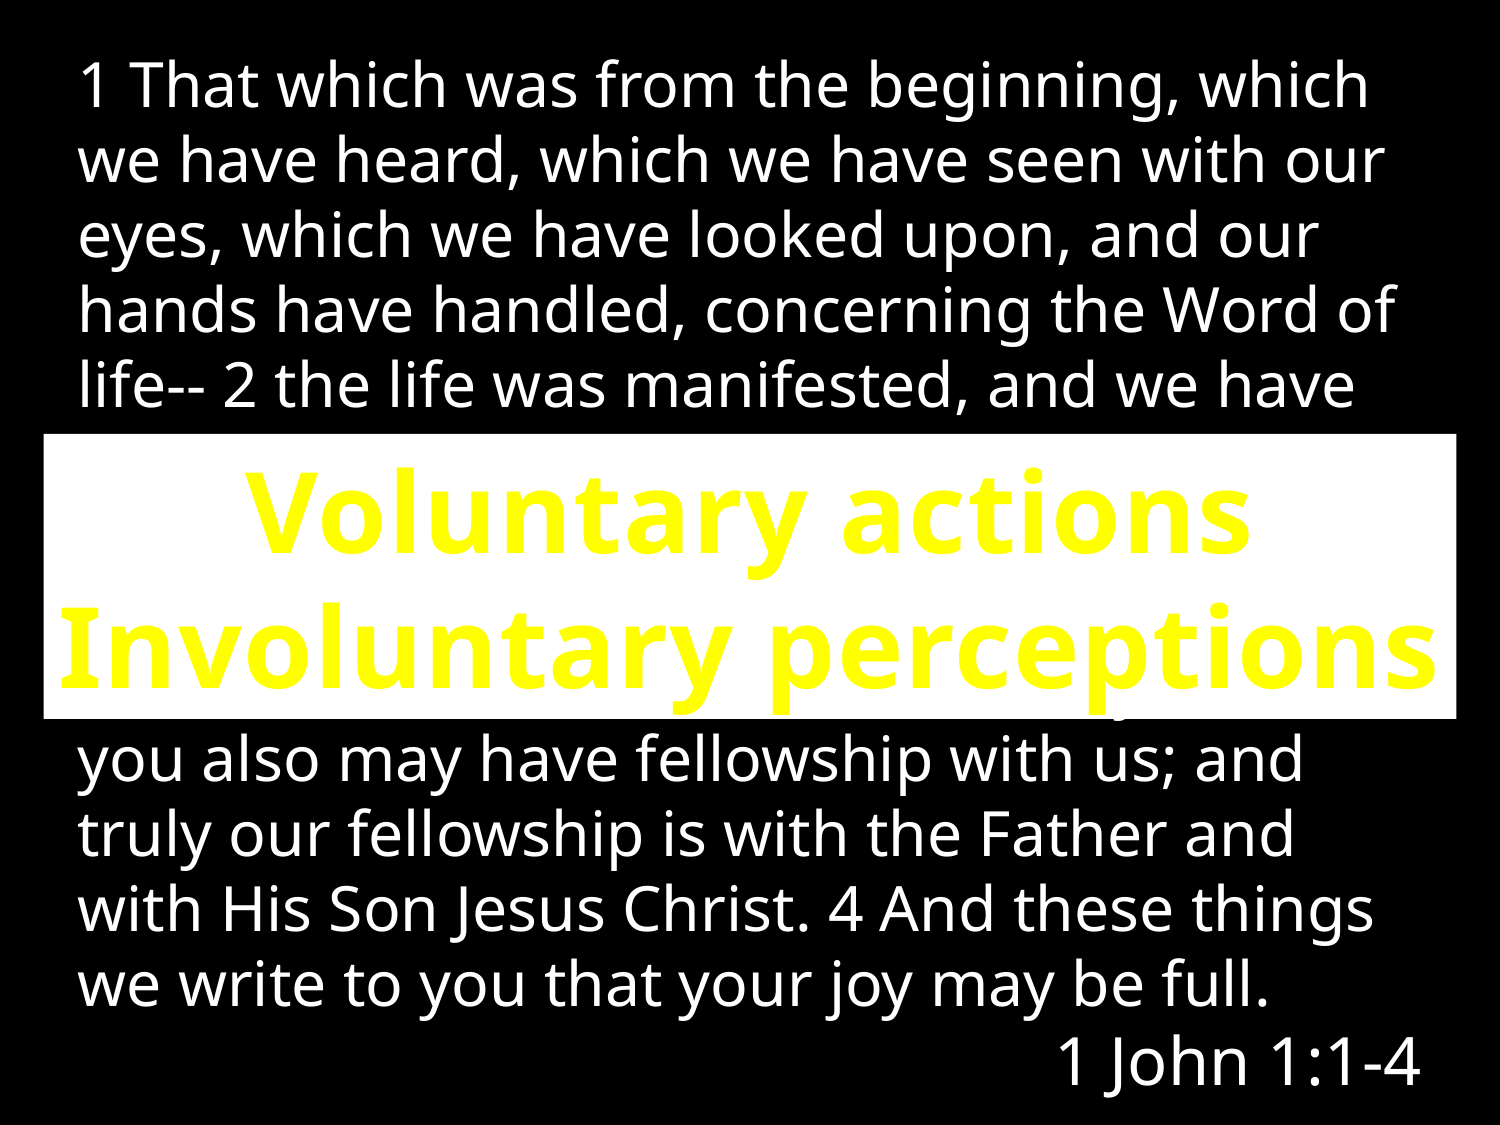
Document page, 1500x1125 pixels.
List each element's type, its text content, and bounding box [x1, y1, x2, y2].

text_box 1 That which was from the beginning, which we have heard, which we have seen with our eyes, which we have looked upon, and our hands have handled, concerning the Word of life-- 2 the life was manifested, and we have seen, and bear witness, and declare to you that eternal life which was with the Father and was manifested to us-- 3 that which we have seen and heard we declare to you, that you also may have fellowship with us; and truly our fellowship is with the Father and with His Son Jesus Christ. 4 And these things we write to you that your joy may be full. 1 John 1:1-4 [62, 719, 1437, 1107]
text_box 1 That which was from the beginning, which we have heard, which we have seen with our eyes, which we have looked upon, and our hands have handled, concerning the Word of life-- 2 the life was manifested, and we have seen, and bear witness, and declare to you that eternal life which was with the Father and was manifested to us-- 3 that which we have seen and heard we declare to you, that you also may have fellowship with us; and truly our fellowship is with the Father and with His Son Jesus Christ. 4 And these things we write to you that your joy may be full. 1 John 1:1-4 [62, 37, 1437, 433]
text_box Voluntary actions Involuntary perceptions [43, 433, 1457, 719]
